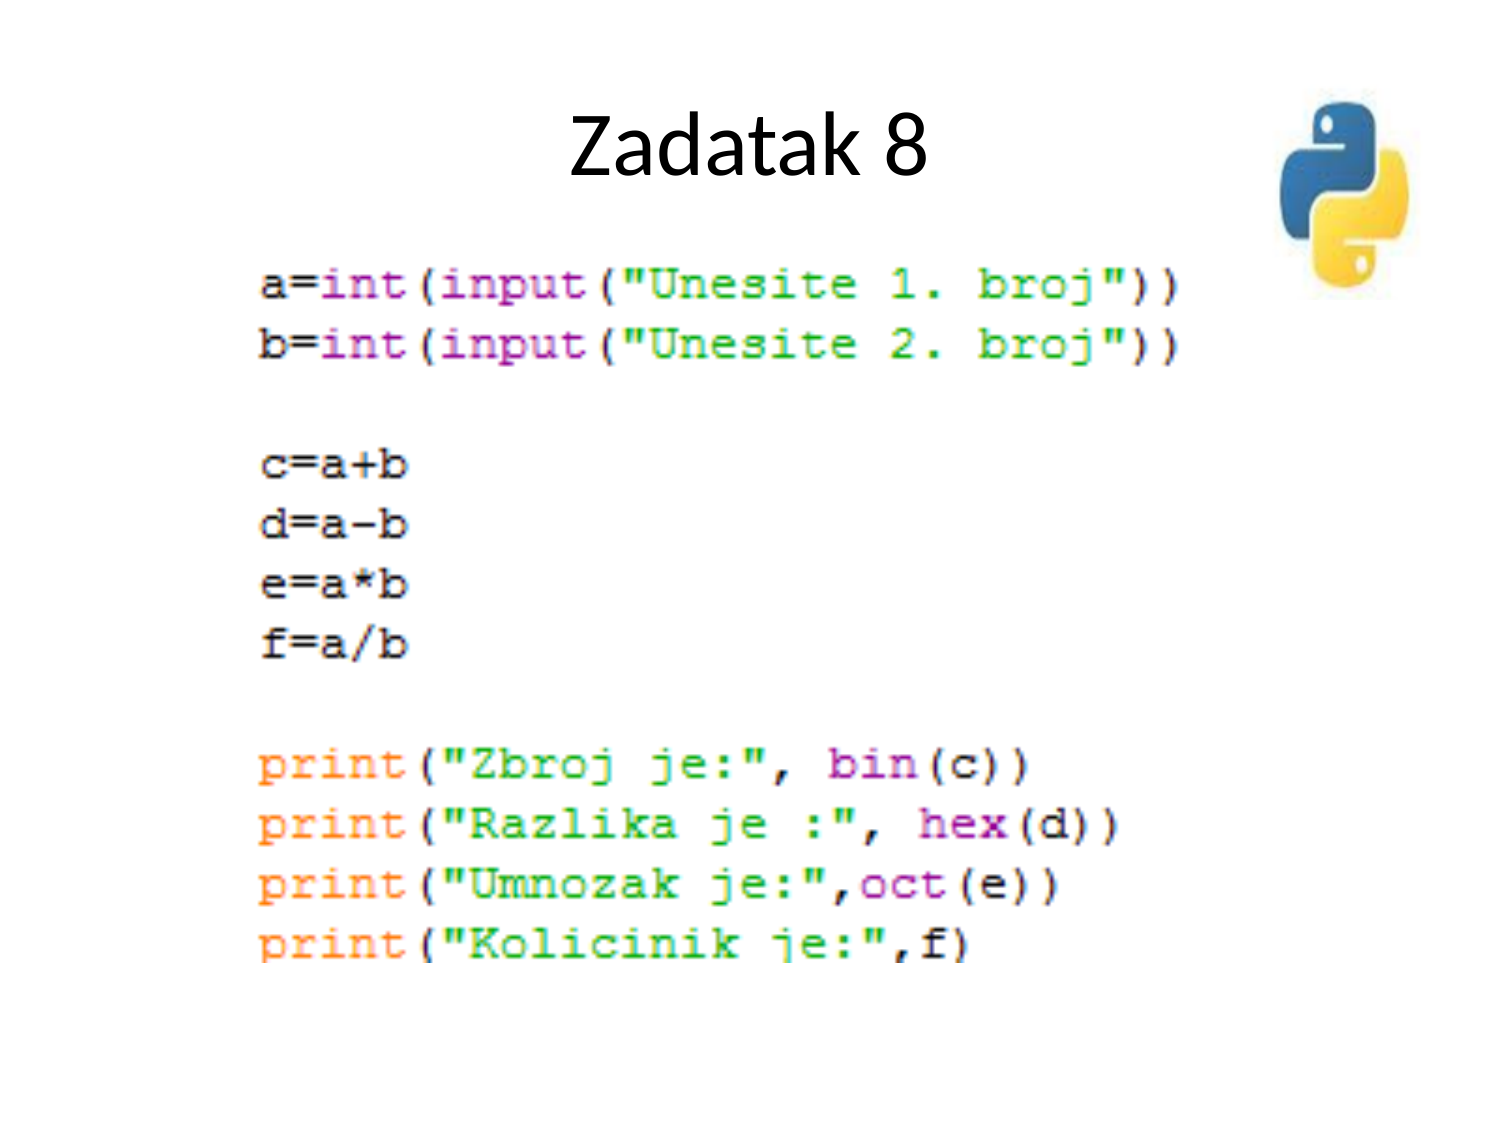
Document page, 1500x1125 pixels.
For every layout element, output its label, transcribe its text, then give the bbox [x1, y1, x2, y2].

title Zadatak 8 [75, 45, 1425, 233]
picture [249, 62, 1438, 963]
